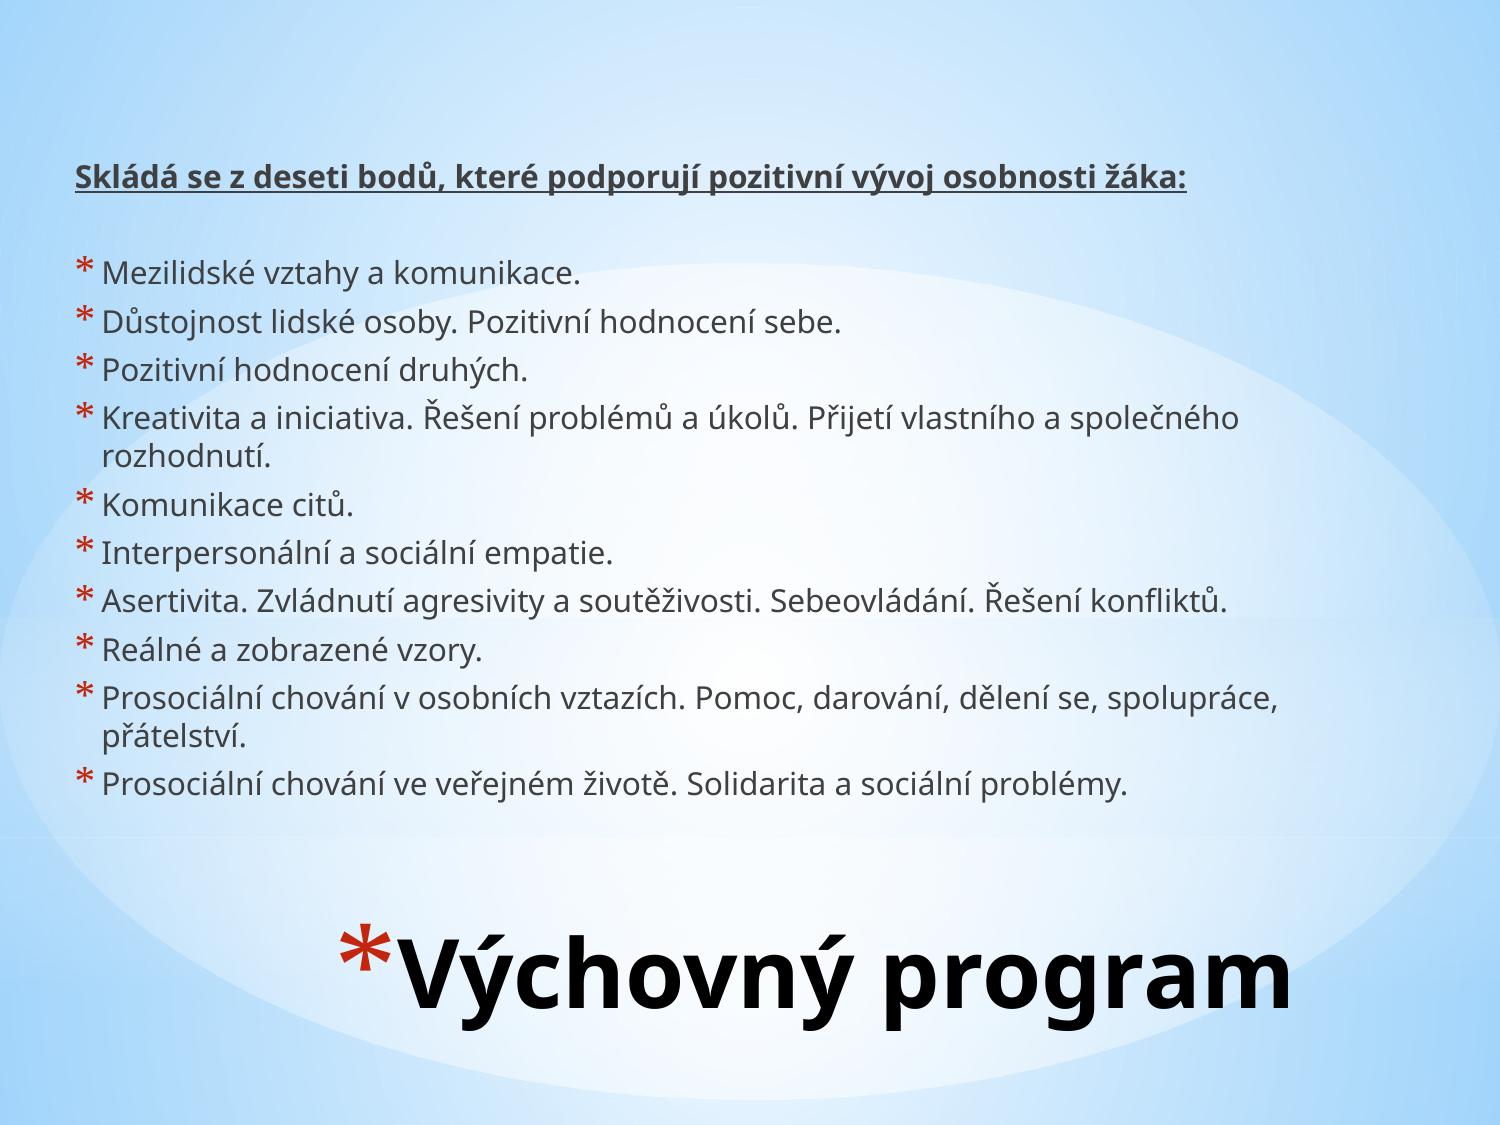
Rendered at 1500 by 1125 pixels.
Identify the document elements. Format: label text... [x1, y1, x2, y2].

list Skládá se z deseti bodů, které podporují pozitivní vývoj osobnosti žáka: Mezilidské vztahy a komunikace. Důstojnost lidské osoby. Pozitivní hodnocení sebe. Pozitivní hodnocení druhých. Kreativita a iniciativa. Řešení problémů a úkolů. Přijetí vlastního a společného rozhodnutí. Komunikace citů. Interpersonální a sociální empatie. Asertivita. Zvládnutí agresivity a soutěživosti. Sebeovládání. Řešení konfliktů. Reálné a zobrazené vzory. Prosociální chování v osobních vztazích. Pomoc, darování, dělení se, spolupráce, přátelství. Prosociální chování ve veřejném životě. Solidarita a sociální problémy. [53, 149, 1365, 811]
title Výchovný program [242, 905, 1311, 1093]
